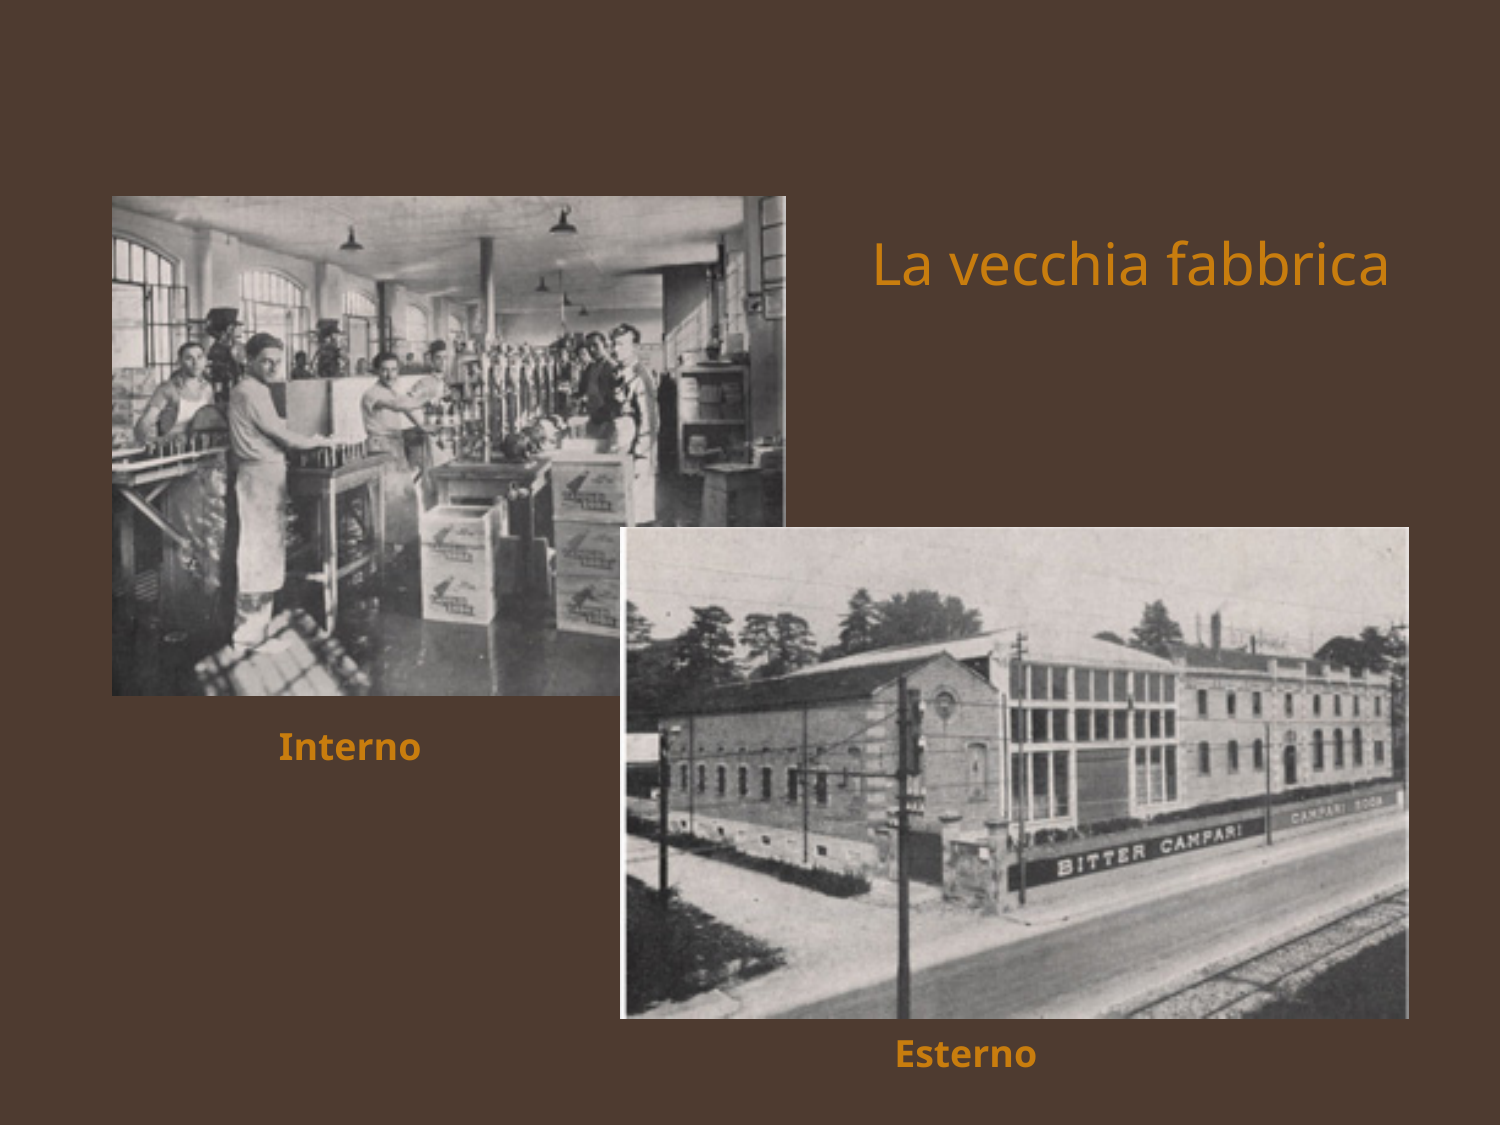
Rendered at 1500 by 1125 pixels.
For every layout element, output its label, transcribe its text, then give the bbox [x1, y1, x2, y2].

picture [111, 195, 1410, 1019]
text_box Esterno [879, 1037, 1053, 1083]
text_box Interno [264, 715, 437, 776]
text_box La vecchia fabbrica [856, 219, 1412, 305]
